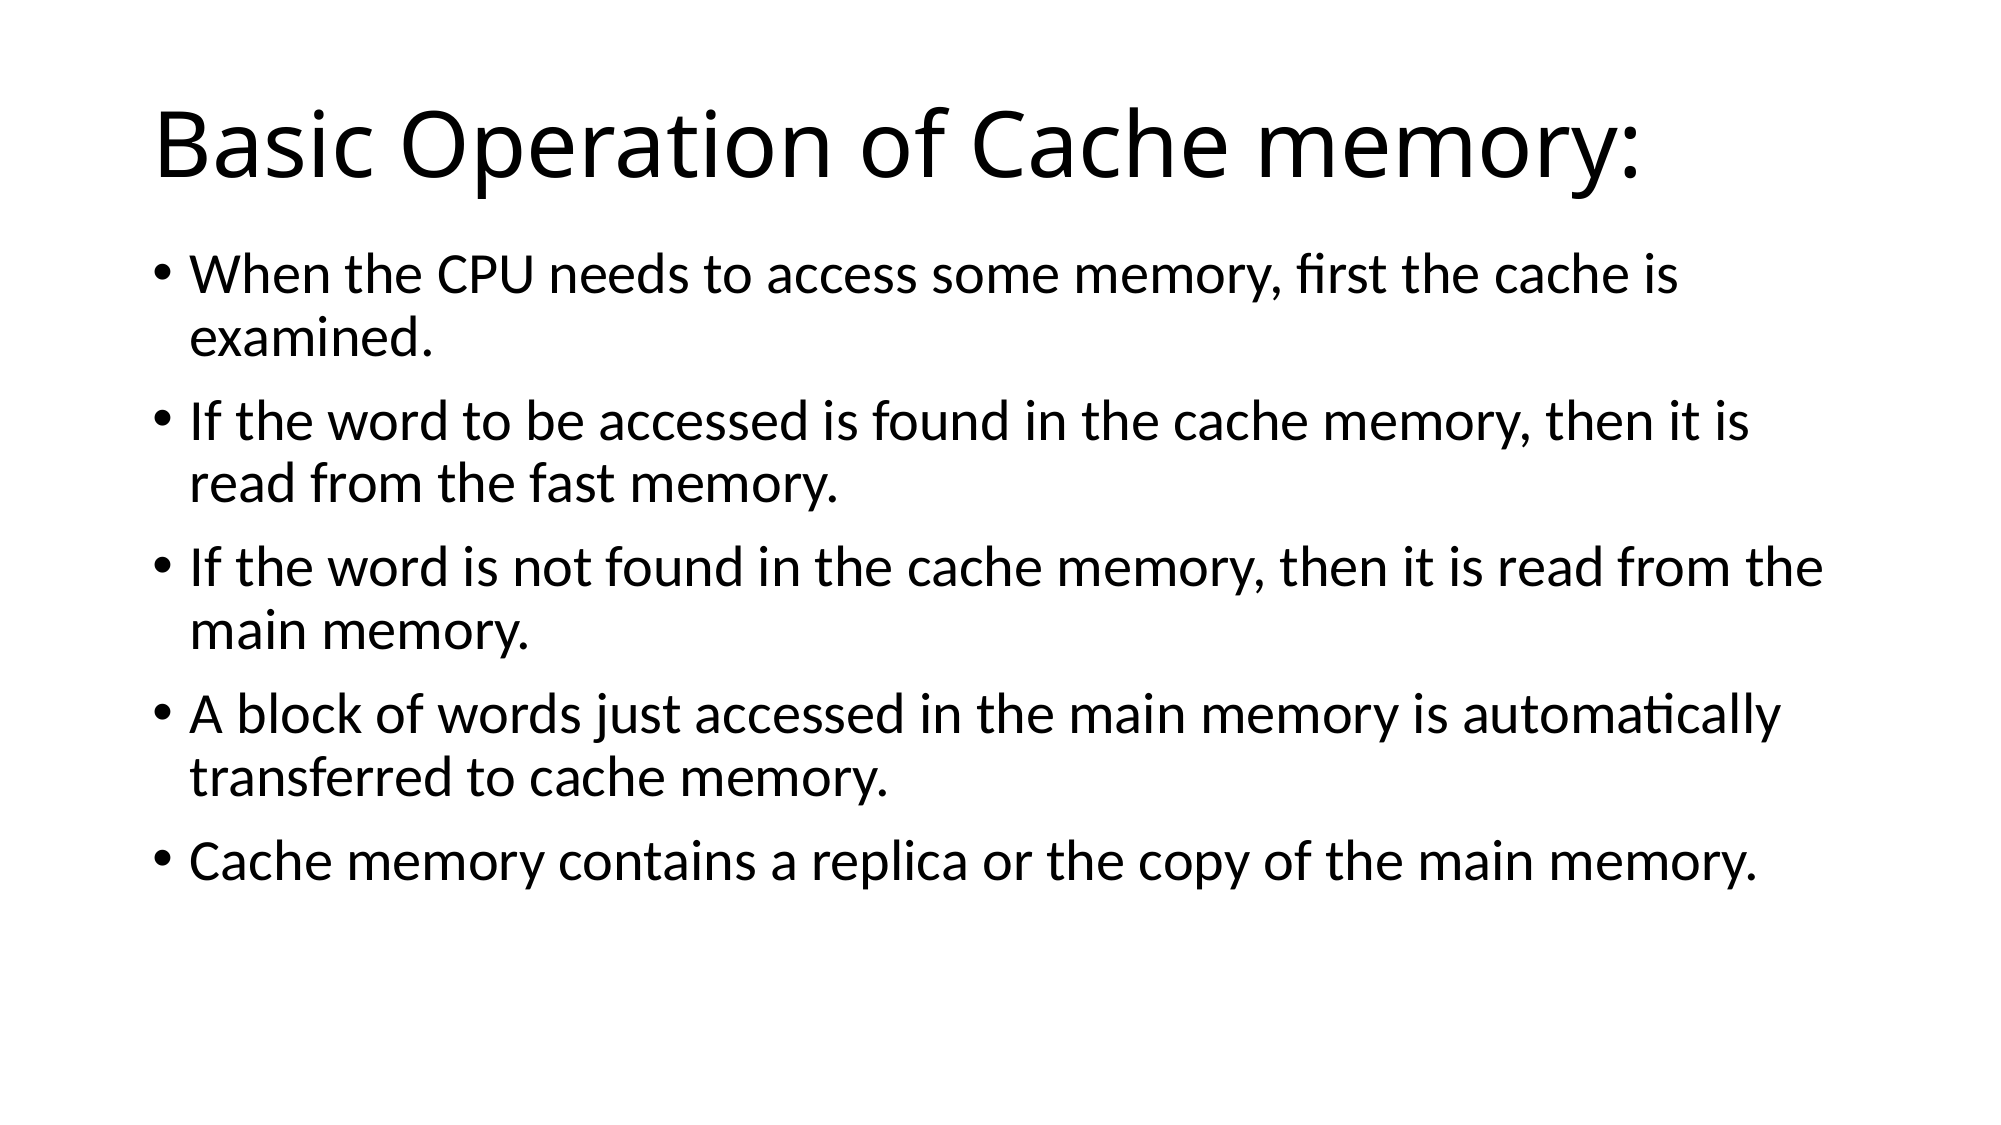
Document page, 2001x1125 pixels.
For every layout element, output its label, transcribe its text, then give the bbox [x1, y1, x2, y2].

title Basic Operation of Cache memory: [137, 59, 1863, 235]
list When the CPU needs to access some memory, first the cache is examined. If the word to be accessed is found in the cache memory, then it is read from the fast memory. If the word is not found in the cache memory, then it is read from the main memory. A block of words just accessed in the main memory is automatically transferred to cache memory. Cache memory contains a replica or the copy of the main memory. [137, 235, 1863, 1014]
